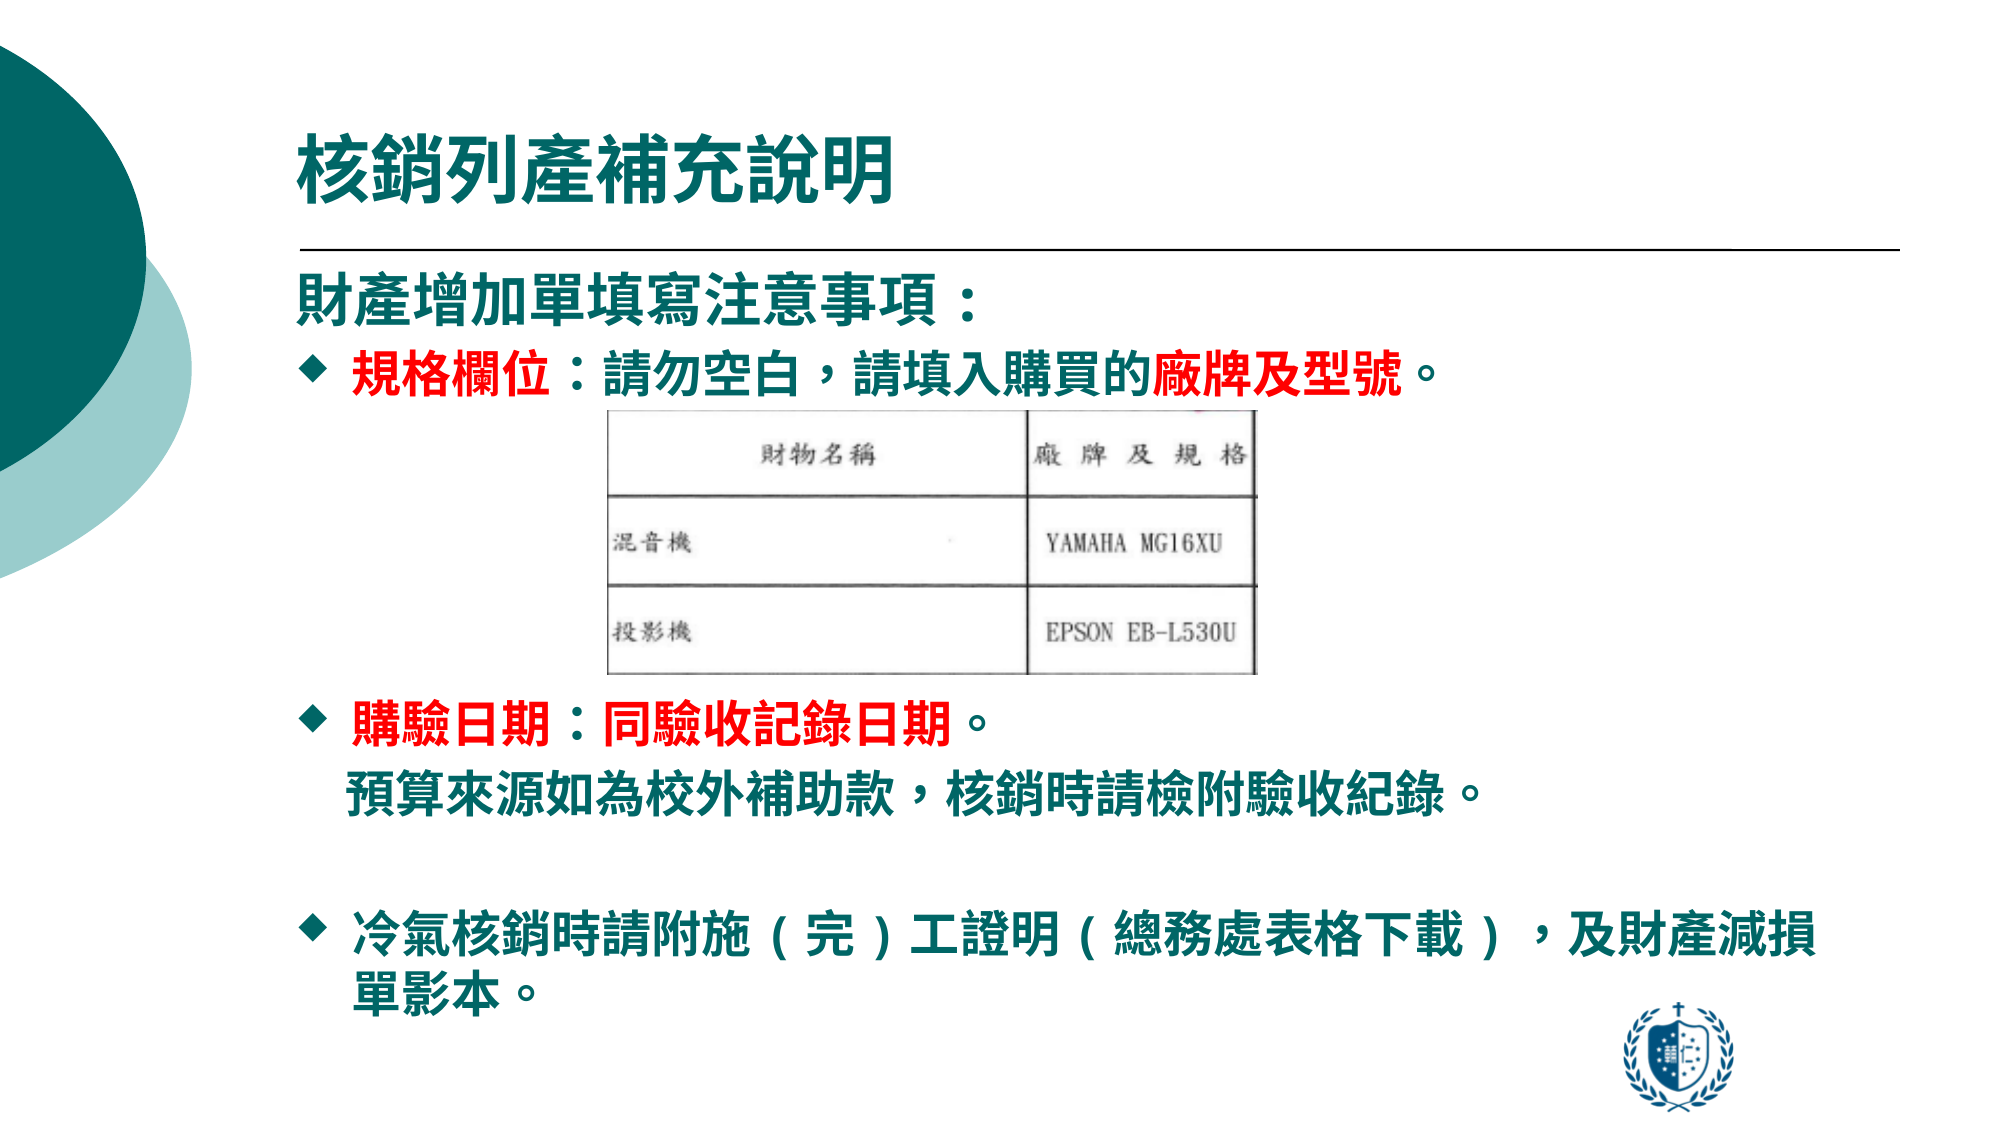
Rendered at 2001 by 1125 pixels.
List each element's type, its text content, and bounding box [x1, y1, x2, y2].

picture [1623, 1002, 1735, 1113]
picture [607, 409, 1259, 675]
text_box 核銷列產補充說明 [280, 31, 1481, 220]
text_box 財產增加單填寫注意事項: 規格欄位：請勿空白，請填入購買的廠牌及型號。 購驗日期：同驗收記錄日期。 預算來源如為校外補助款，核銷時請檢附驗收紀錄。 冷氣核銷時請附施(完)工證明(總務處表格下載)，及財產減損單影本。 [280, 255, 1838, 1003]
